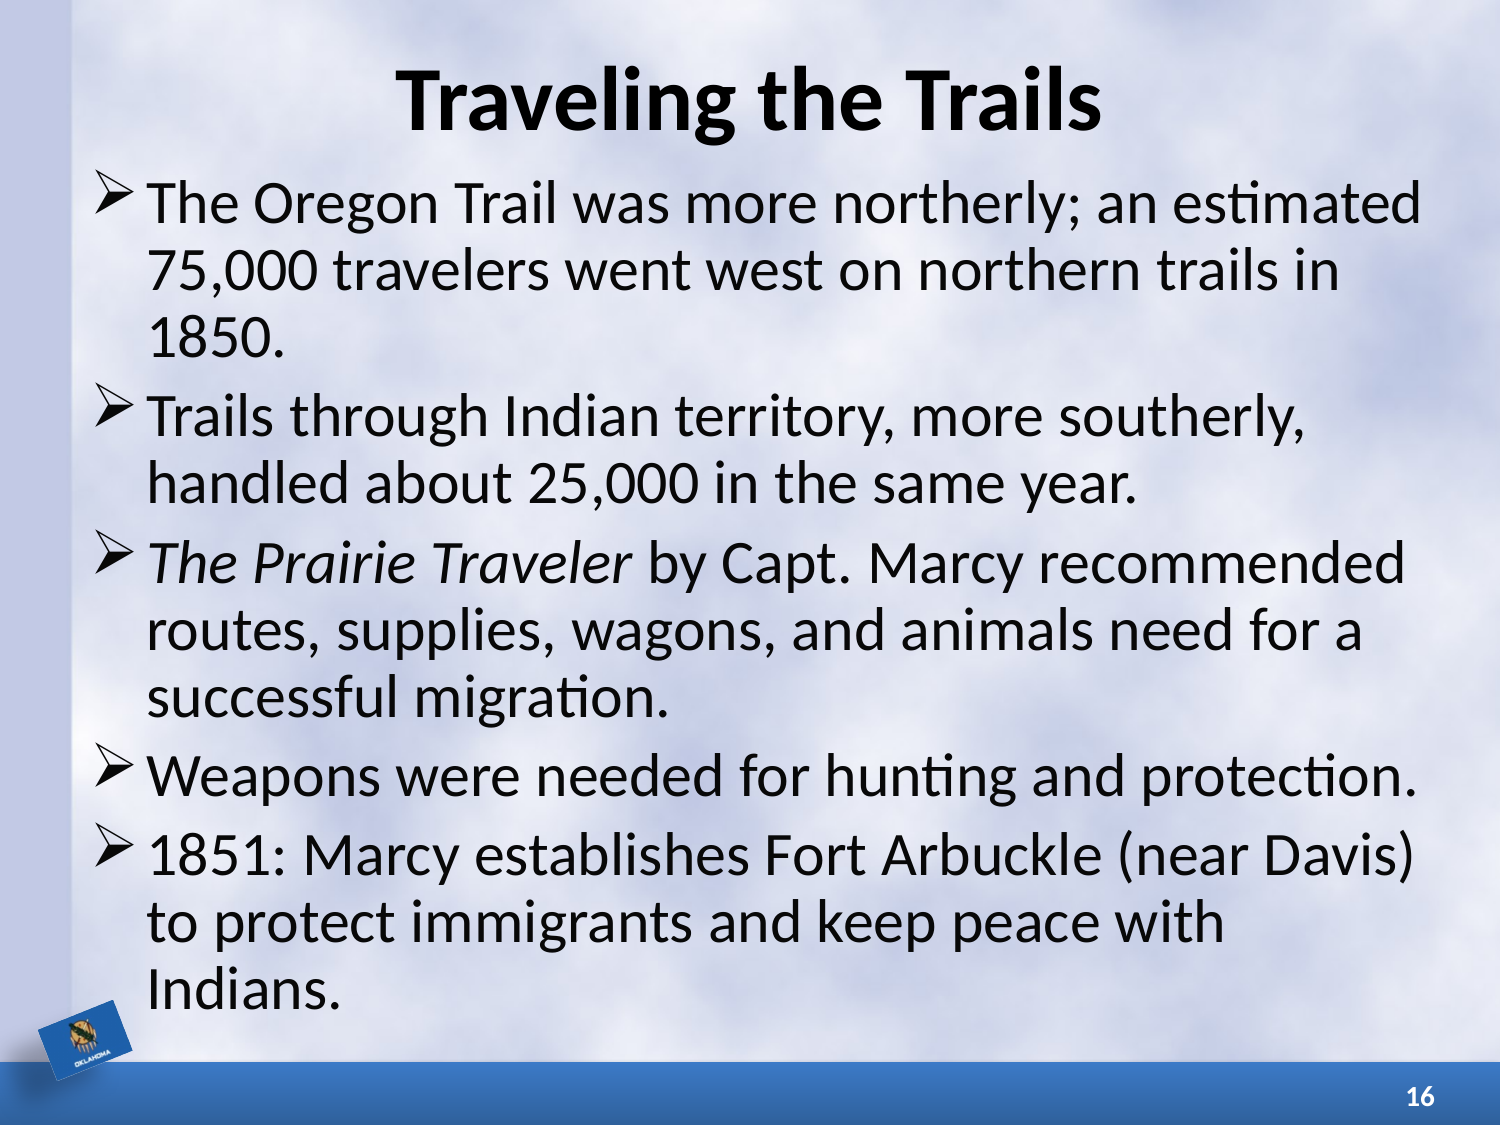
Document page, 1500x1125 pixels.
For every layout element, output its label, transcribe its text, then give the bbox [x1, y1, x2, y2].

slide_number 16 [1100, 1065, 1450, 1125]
list The Oregon Trail was more northerly; an estimated 75,000 travelers went west on northern trails in 1850. Trails through Indian territory, more southerly, handled about 25,000 in the same year. The Prairie Traveler by Capt. Marcy recommended routes, supplies, wagons, and animals need for a successful migration. Weapons were needed for hunting and protection. 1851: Marcy establishes Fort Arbuckle (near Davis) to protect immigrants and keep peace with Indians. [75, 162, 1450, 1050]
picture [0, 0, 1500, 1080]
title Traveling the Trails [75, 0, 1425, 162]
